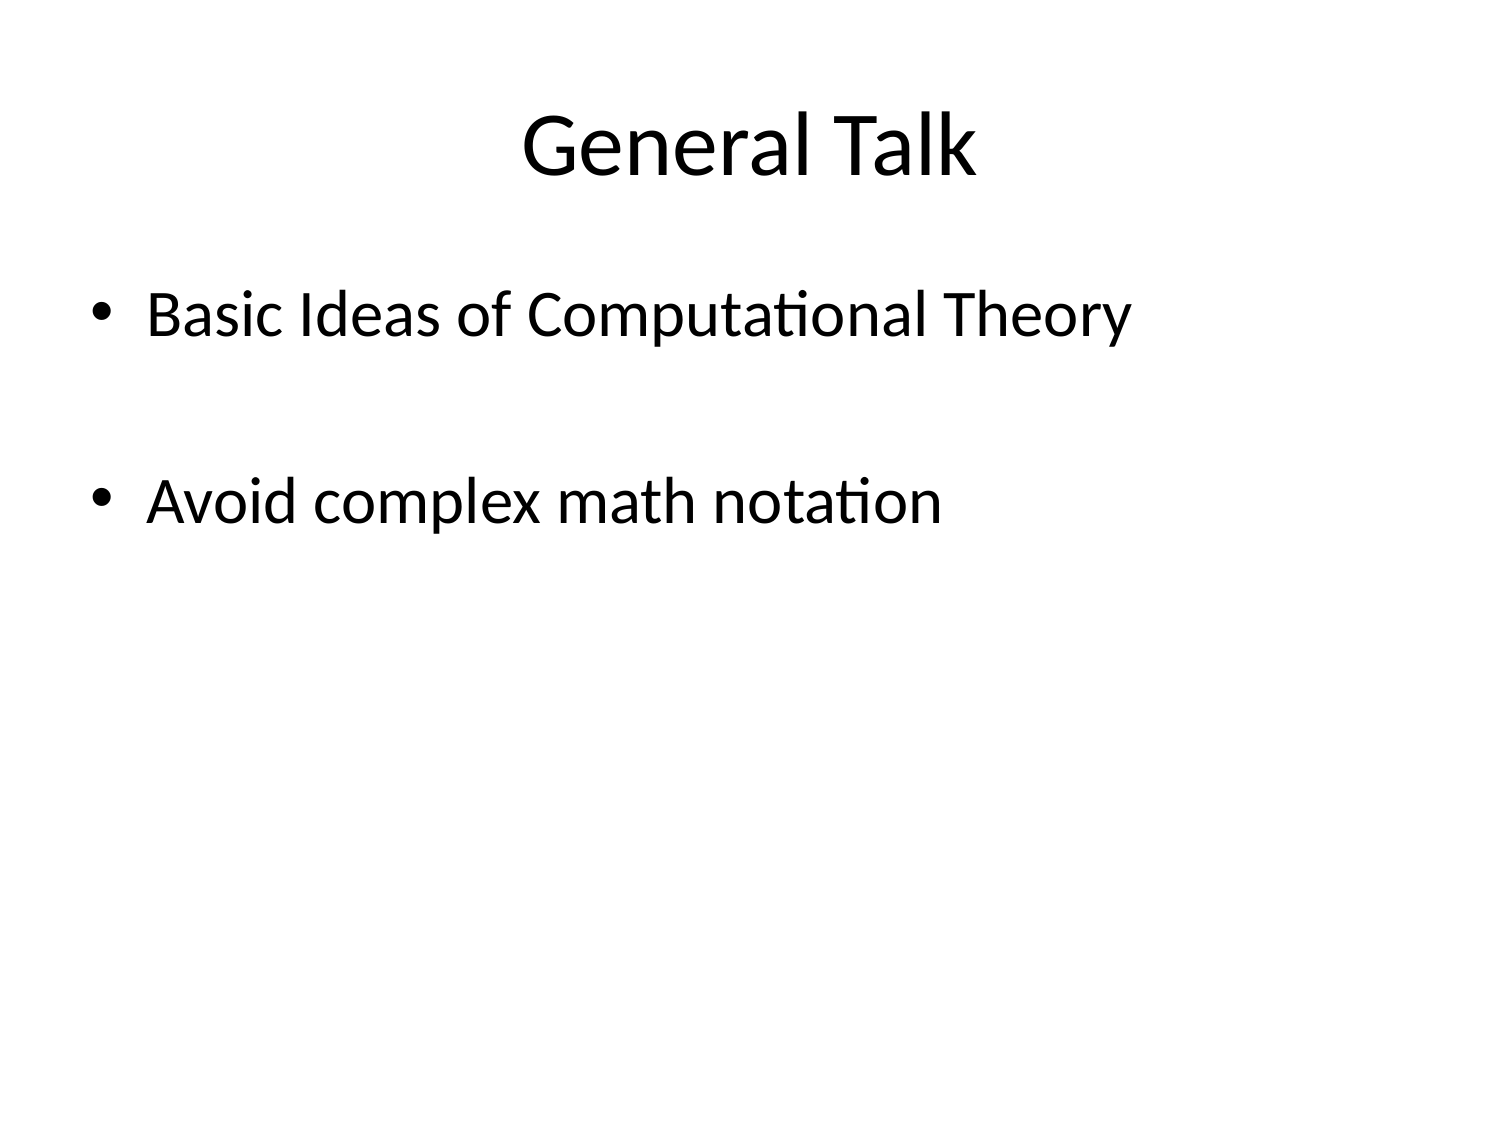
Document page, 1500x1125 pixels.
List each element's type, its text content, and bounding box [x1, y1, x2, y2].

list Basic Ideas of Computational Theory Avoid complex math notation [75, 262, 1425, 1005]
title General Talk [75, 45, 1425, 233]
